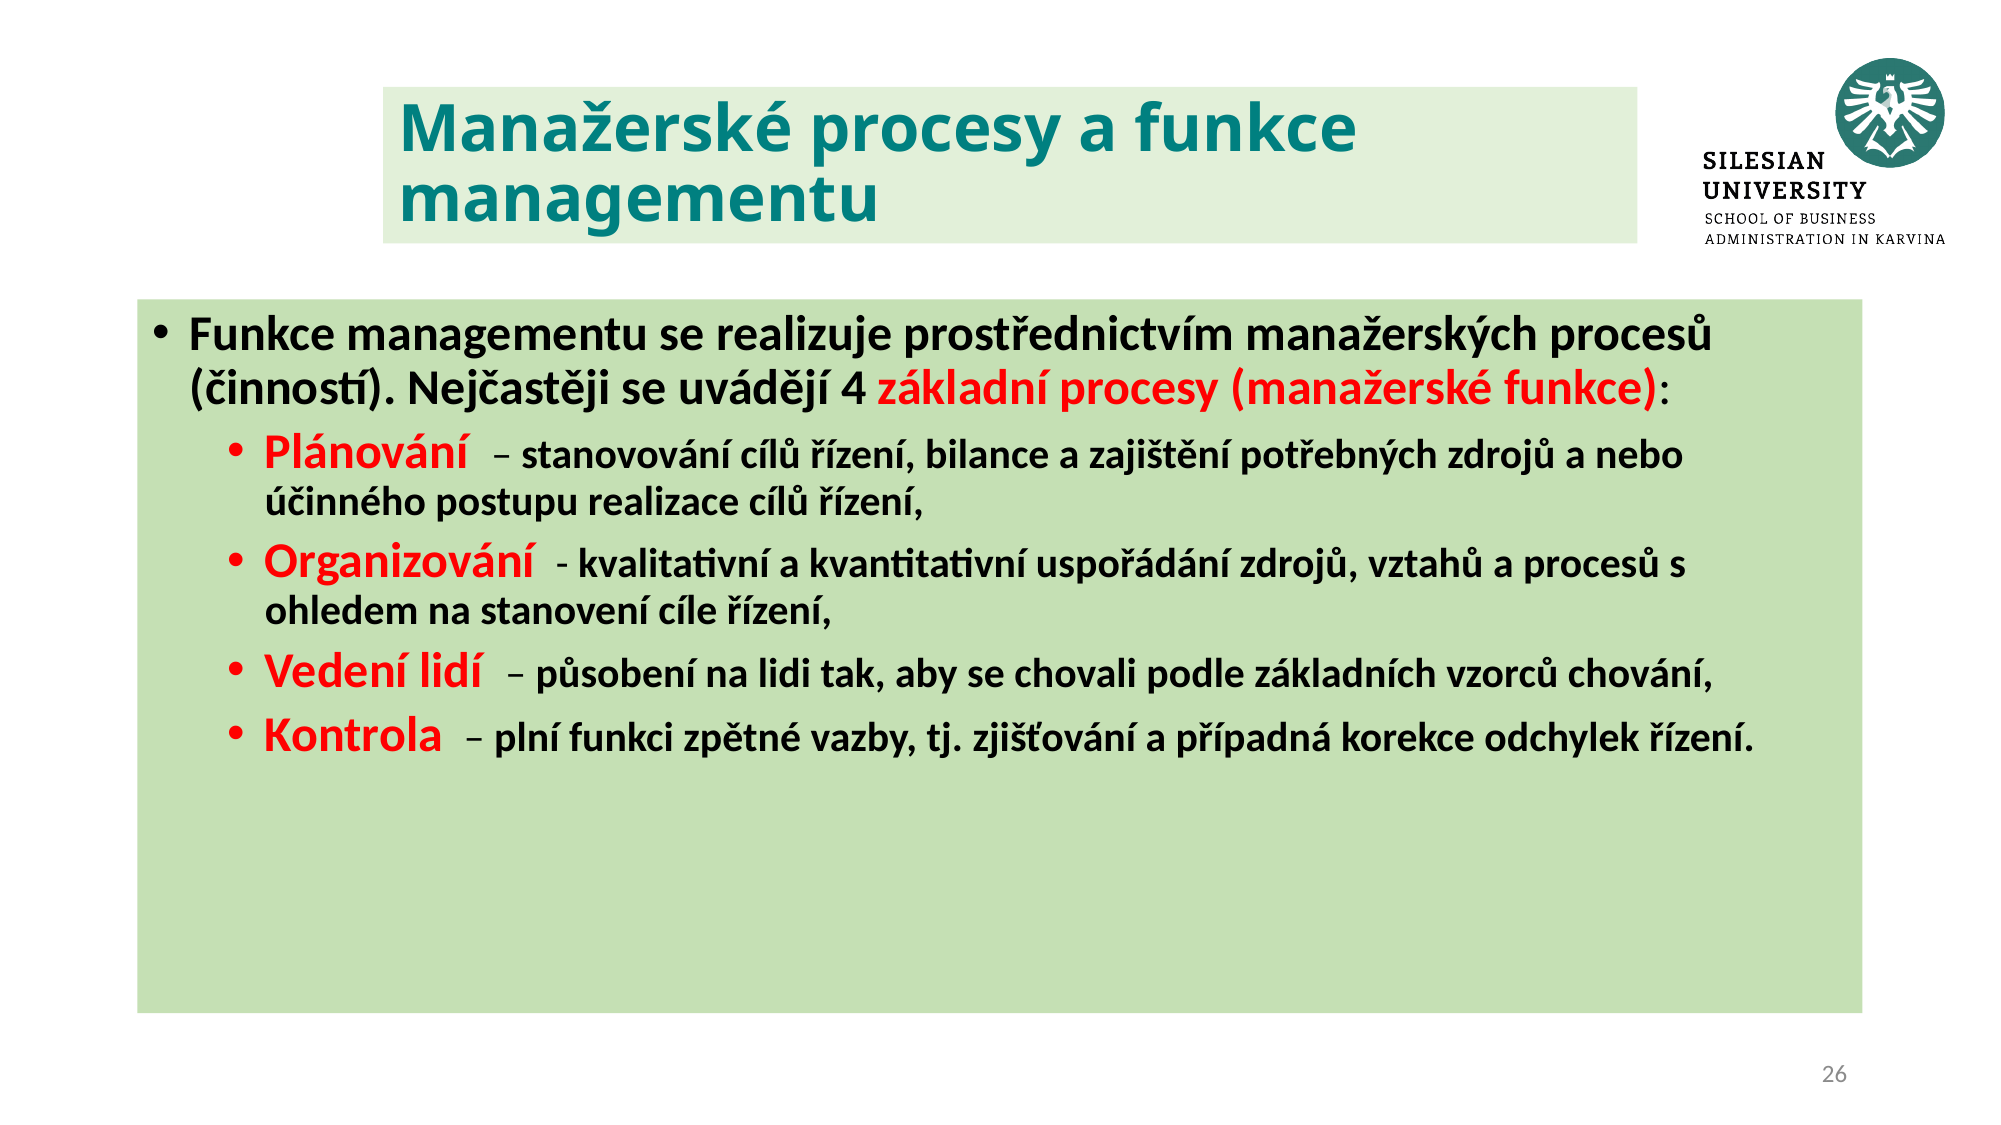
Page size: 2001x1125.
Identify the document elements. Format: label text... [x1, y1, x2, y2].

picture [1703, 58, 1945, 244]
slide_number 26 [1412, 1042, 1863, 1103]
list Funkce managementu se realizuje prostřednictvím manažerských procesů (činností). Nejčastěji se uvádějí 4 základní procesy (manažerské funkce): Plánování – stanovování cílů řízení, bilance a zajištění potřebných zdrojů a nebo účinného postupu realizace cílů řízení, Organizování - kvalitativní a kvantitativní uspořádání zdrojů, vztahů a procesů s ohledem na stanovení cíle řízení, Vedení lidí – působení na lidi tak, aby se chovali podle základních vzorců chování, Kontrola – plní funkci zpětné vazby, tj. zjišťování a případná korekce odchylek řízení. [137, 299, 1863, 1014]
title Manažerské procesy a funkce managementu [383, 86, 1638, 244]
